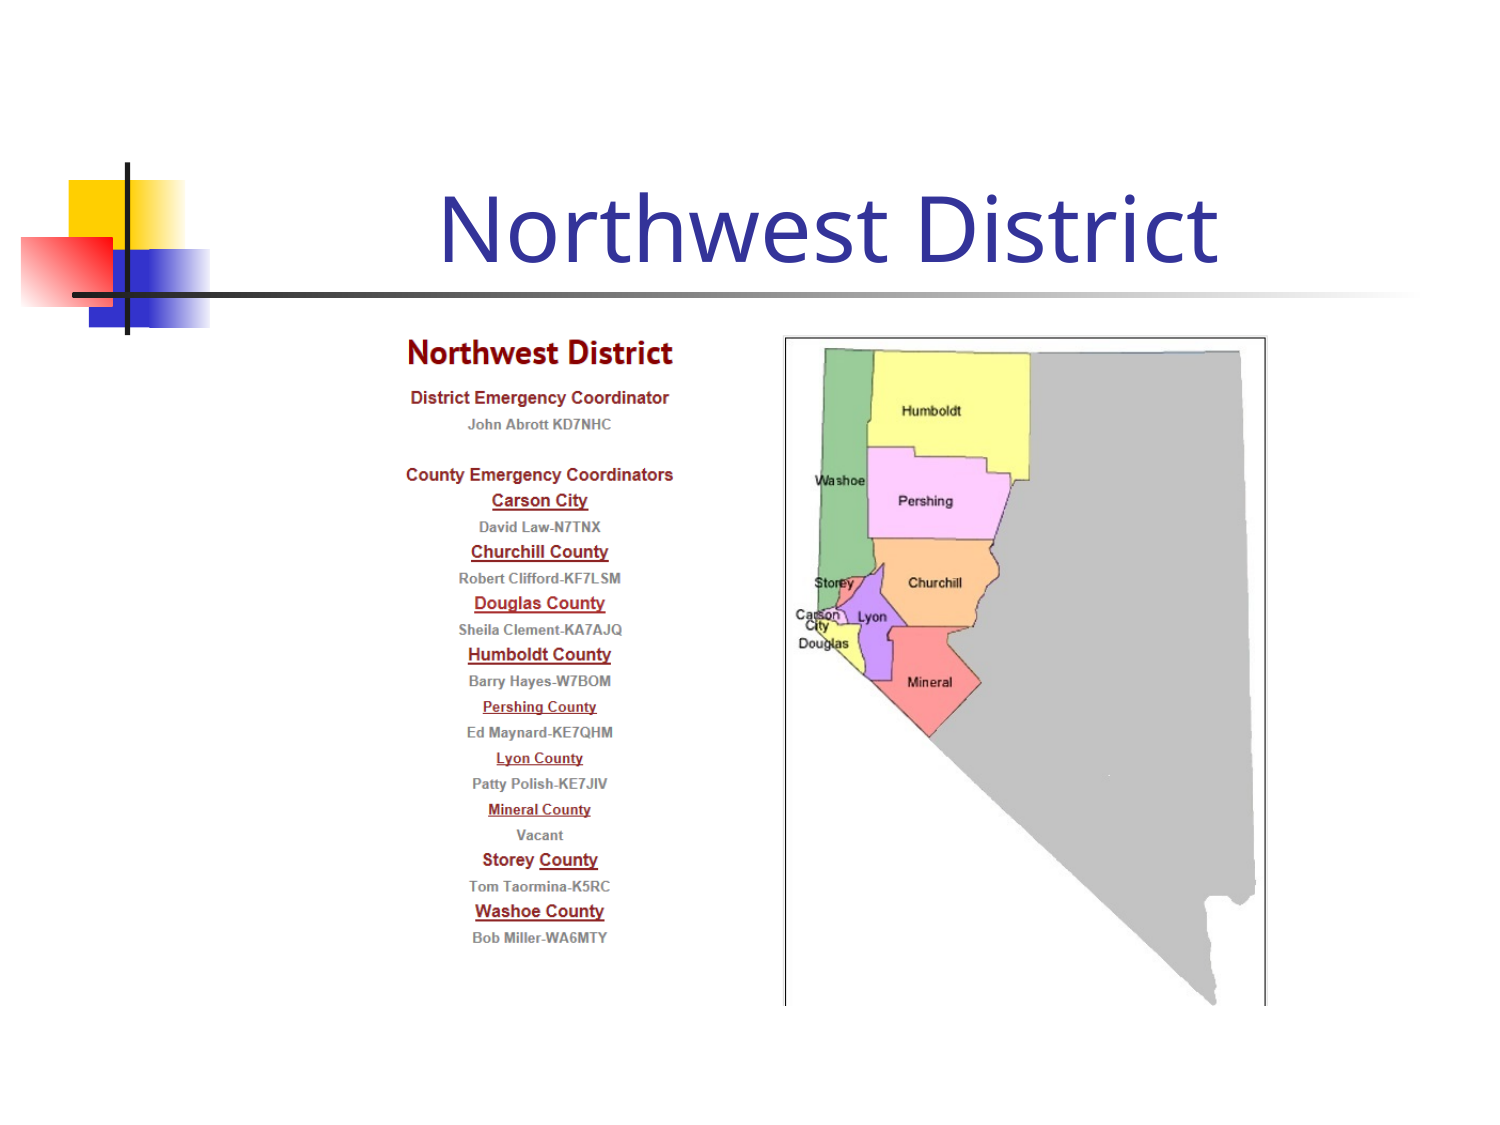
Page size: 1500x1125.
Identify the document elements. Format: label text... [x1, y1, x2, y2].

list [391, 330, 1272, 1007]
title Northwest District [188, 101, 1468, 289]
